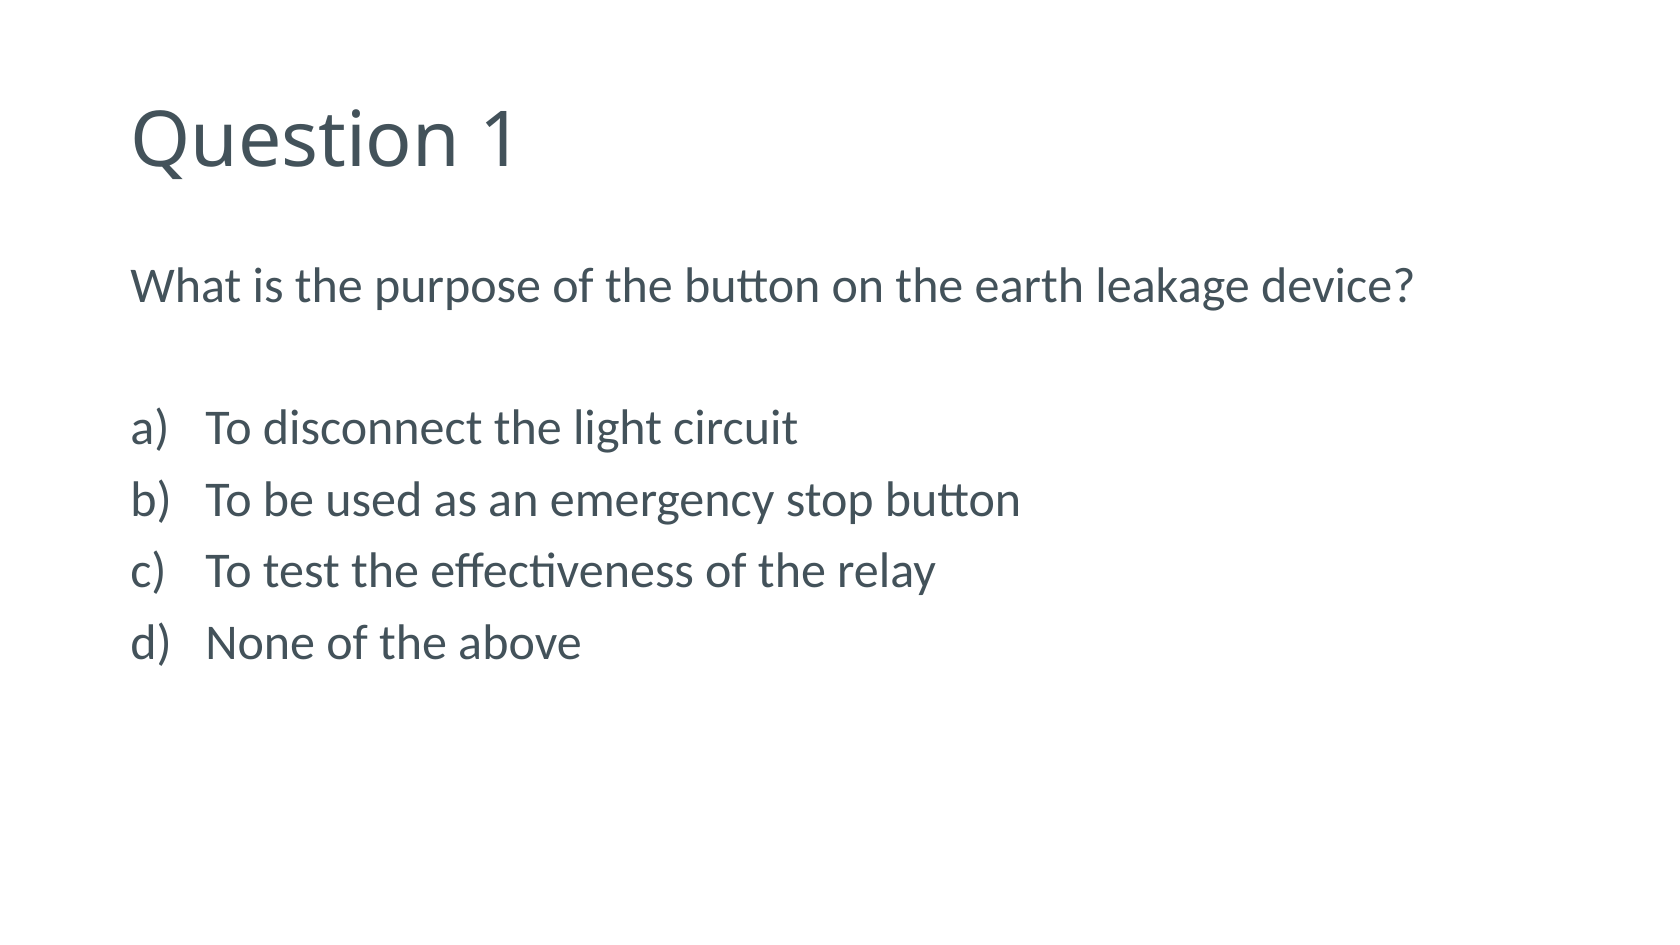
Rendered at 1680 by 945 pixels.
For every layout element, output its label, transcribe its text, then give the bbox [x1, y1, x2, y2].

title Question 1 [115, 50, 1565, 233]
list What is the purpose of the button on the earth leakage device? To disconnect the light circuit To be used as an emergency stop button To test the effectiveness of the relay None of the above [115, 251, 1565, 851]
